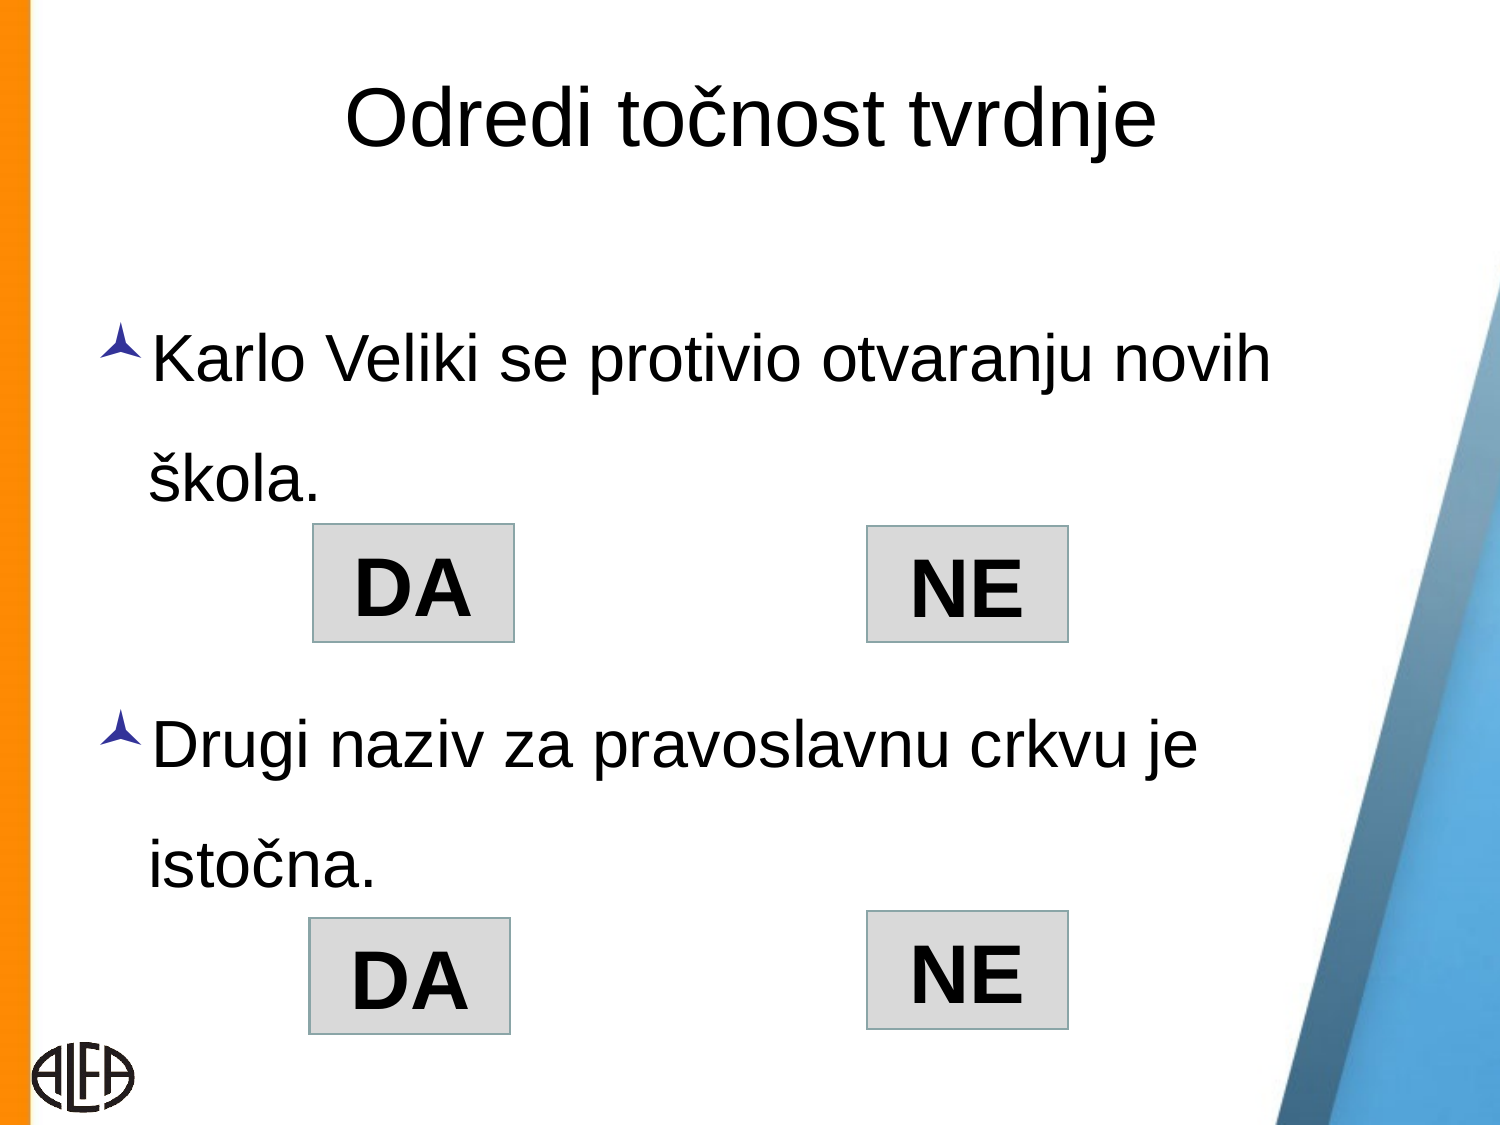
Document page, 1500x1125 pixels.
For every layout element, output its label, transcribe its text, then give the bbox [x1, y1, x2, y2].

list Karlo Veliki se protivio otvaranju novih škola. Drugi naziv za pravoslavnu crkvu je istočna. [76, 267, 1427, 905]
text_box NE [866, 525, 1069, 643]
title Odredi točnost tvrdnje [76, 42, 1427, 185]
text_box NE [866, 910, 1069, 1030]
picture [0, 0, 1500, 1125]
text_box DA [308, 917, 511, 1035]
text_box DA [312, 523, 515, 643]
